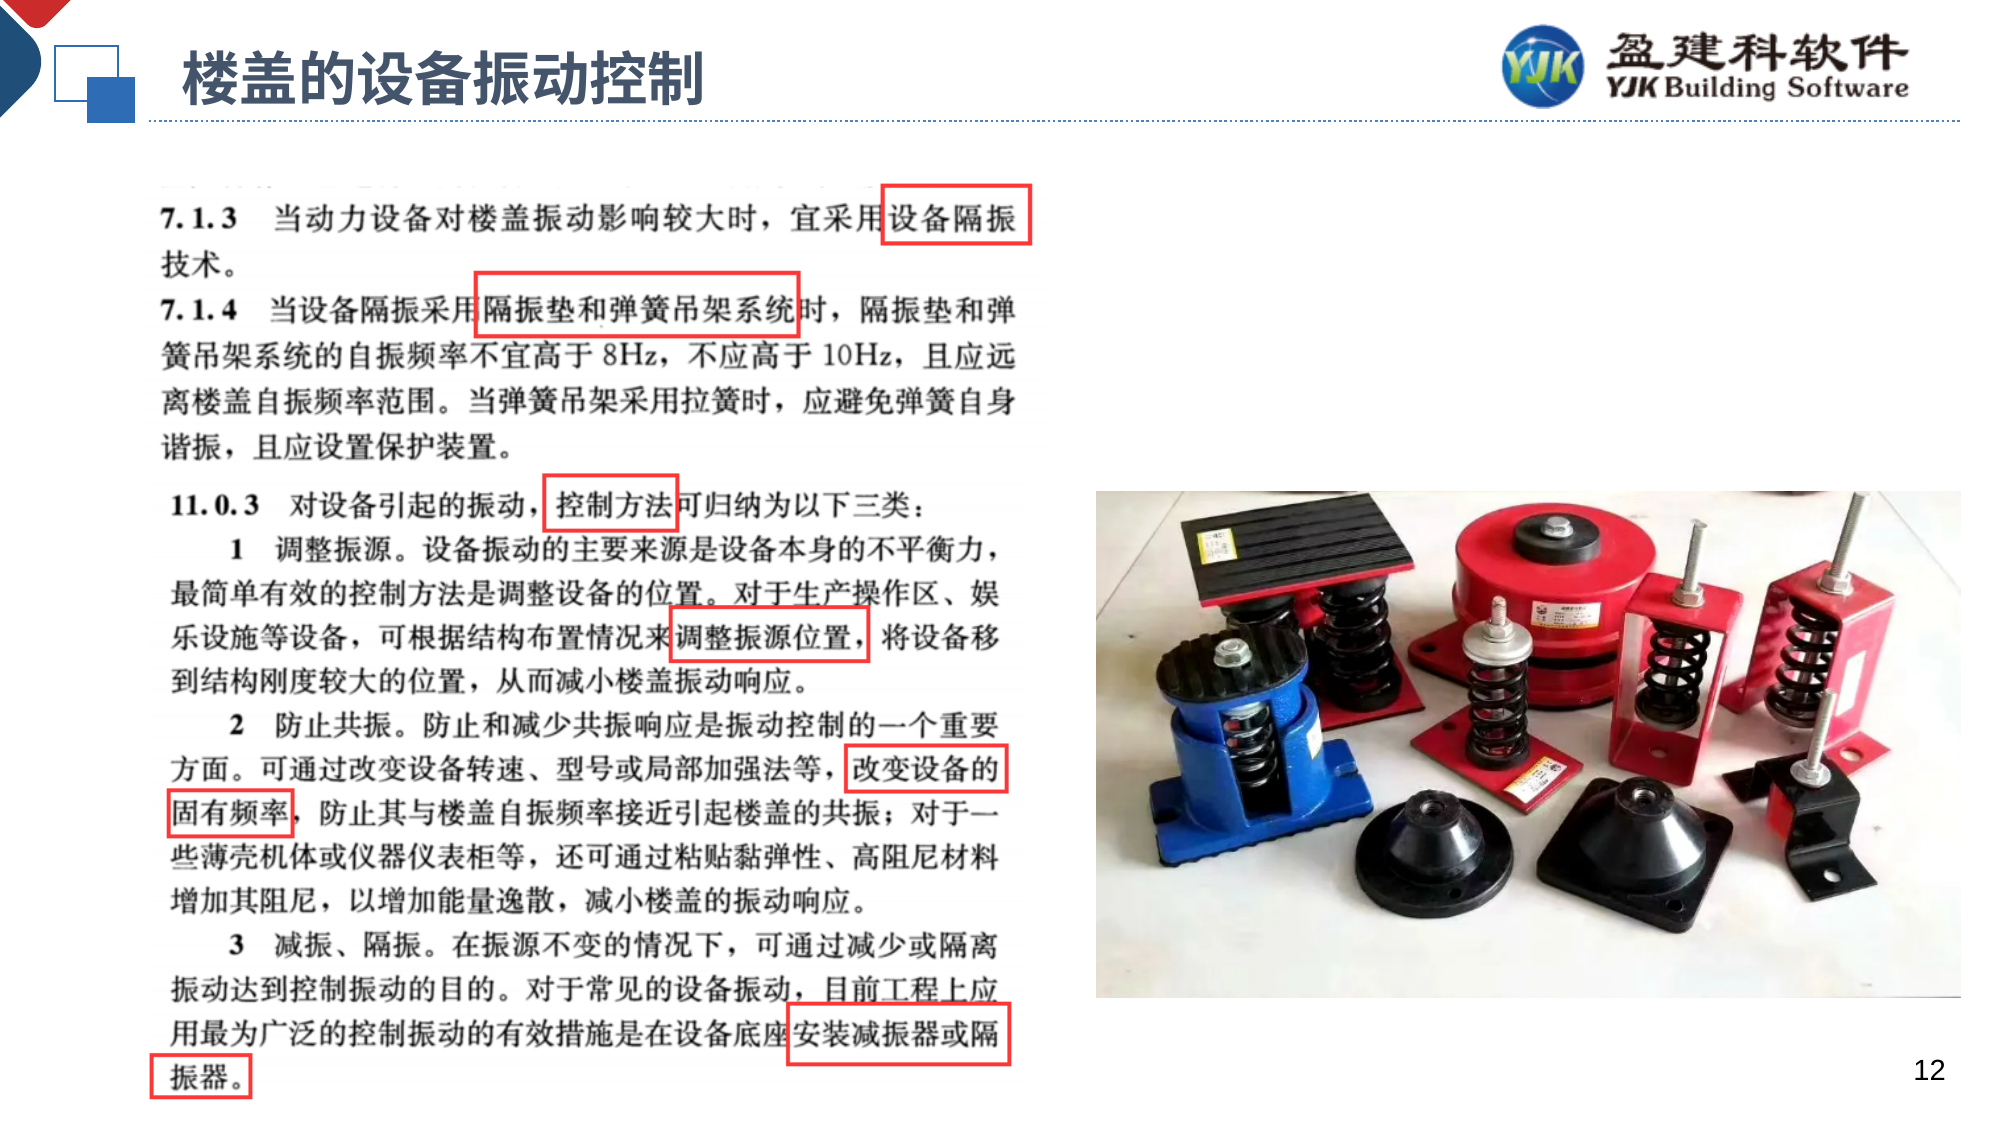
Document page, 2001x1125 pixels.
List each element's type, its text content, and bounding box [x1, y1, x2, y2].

picture [1096, 491, 1961, 998]
text_box 楼盖的设备振动控制 [166, 0, 1316, 120]
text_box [55, 46, 134, 122]
picture [1491, 11, 1920, 109]
picture [105, 174, 1059, 1102]
